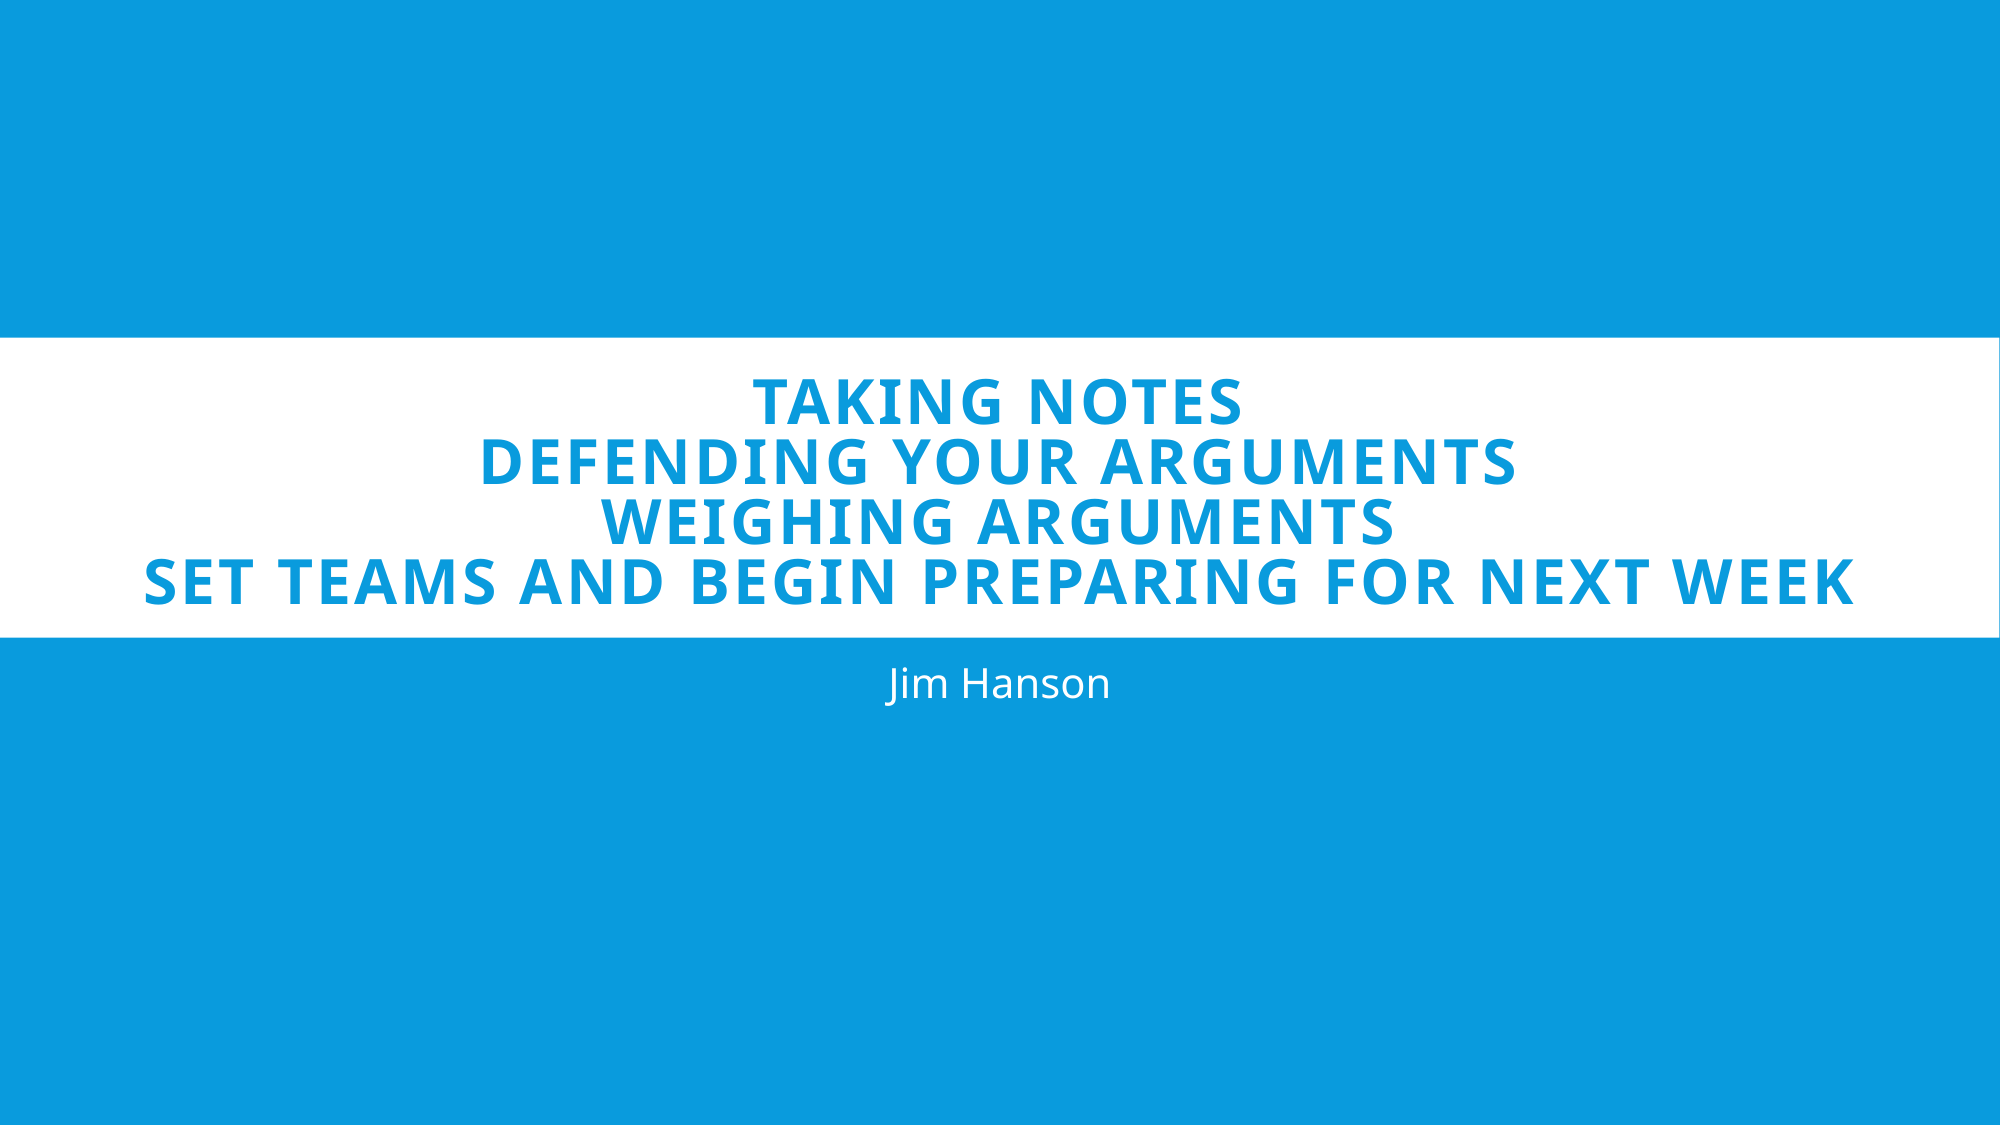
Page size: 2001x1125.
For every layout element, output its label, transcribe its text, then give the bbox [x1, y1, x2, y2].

title TAKING NOTES DEFENDING YOUR ARGUMENTS WEIGHING ARGUMENTS SET TEAMS AND BEGIN PREPARING FOR NEXT WEEK [59, 351, 1941, 642]
subtitle Jim Hanson [249, 655, 1750, 871]
